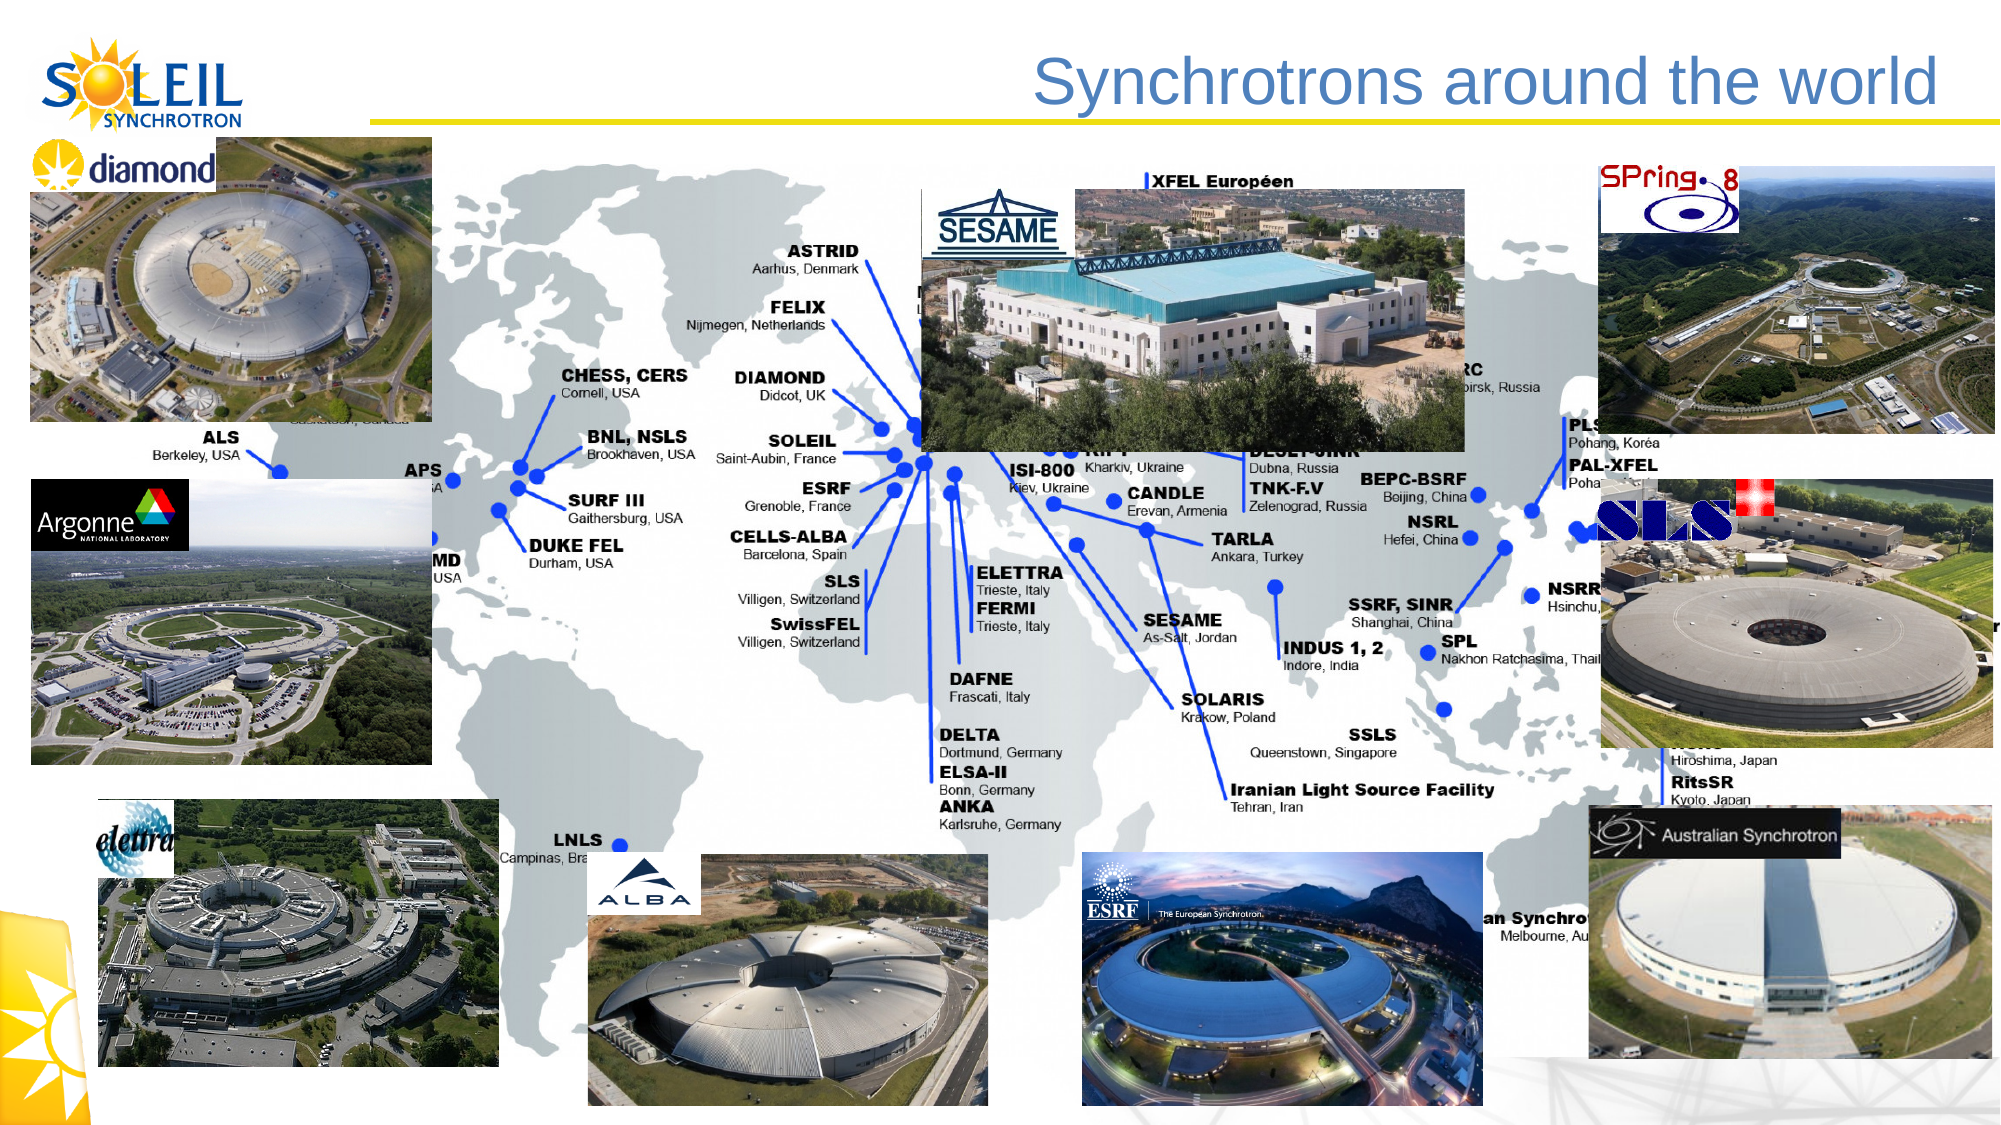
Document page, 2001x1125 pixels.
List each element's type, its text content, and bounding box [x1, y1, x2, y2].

picture [0, 0, 2001, 1125]
title Synchrotrons around the world [369, 31, 1956, 125]
